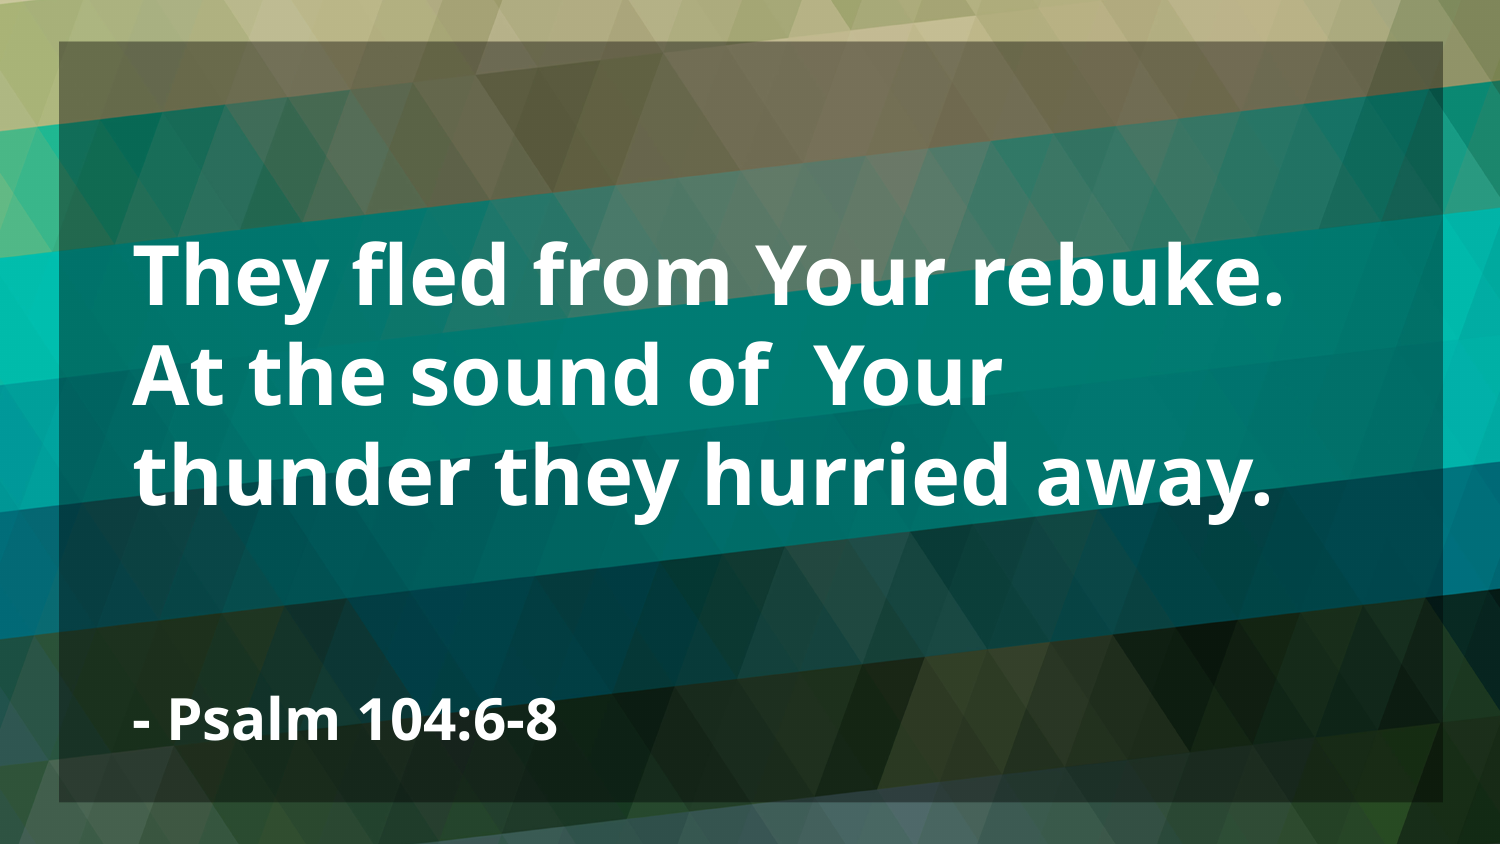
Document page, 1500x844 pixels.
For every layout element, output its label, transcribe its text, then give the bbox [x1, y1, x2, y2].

list They fled from Your rebuke. At the sound of Your thunder they hurried away. [116, 70, 1343, 675]
list - Psalm 104:6-8 [116, 674, 799, 760]
picture [0, 0, 1500, 844]
